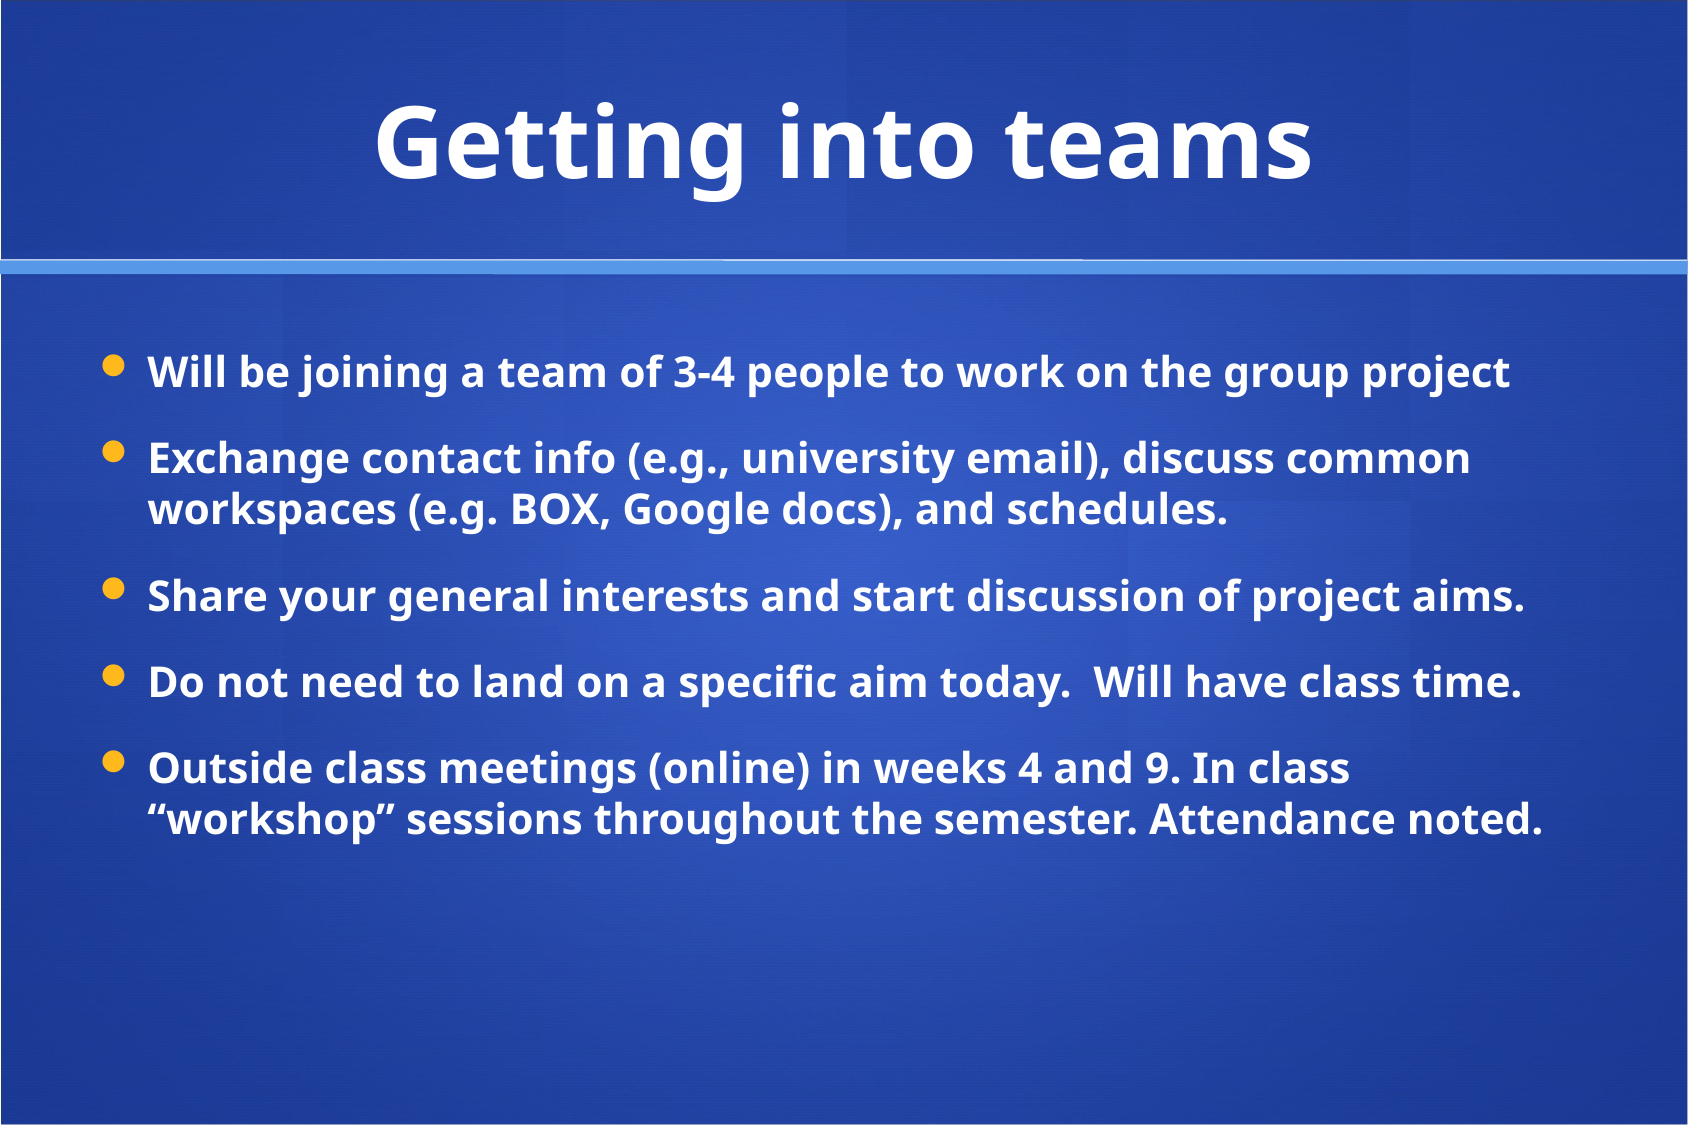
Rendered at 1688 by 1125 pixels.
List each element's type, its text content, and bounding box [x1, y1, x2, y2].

list Will be joining a team of 3-4 people to work on the group project Exchange contact info (e.g., university email), discuss common workspaces (e.g. BOX, Google docs), and schedules. Share your general interests and start discussion of project aims. Do not need to land on a specific aim today. Will have class time. Outside class meetings (online) in weeks 4 and 9. In class “workshop” sessions throughout the semester. Attendance noted. [84, 337, 1604, 988]
title Getting into teams [84, 45, 1604, 233]
picture [0, 275, 1688, 1125]
picture [0, 0, 1688, 259]
